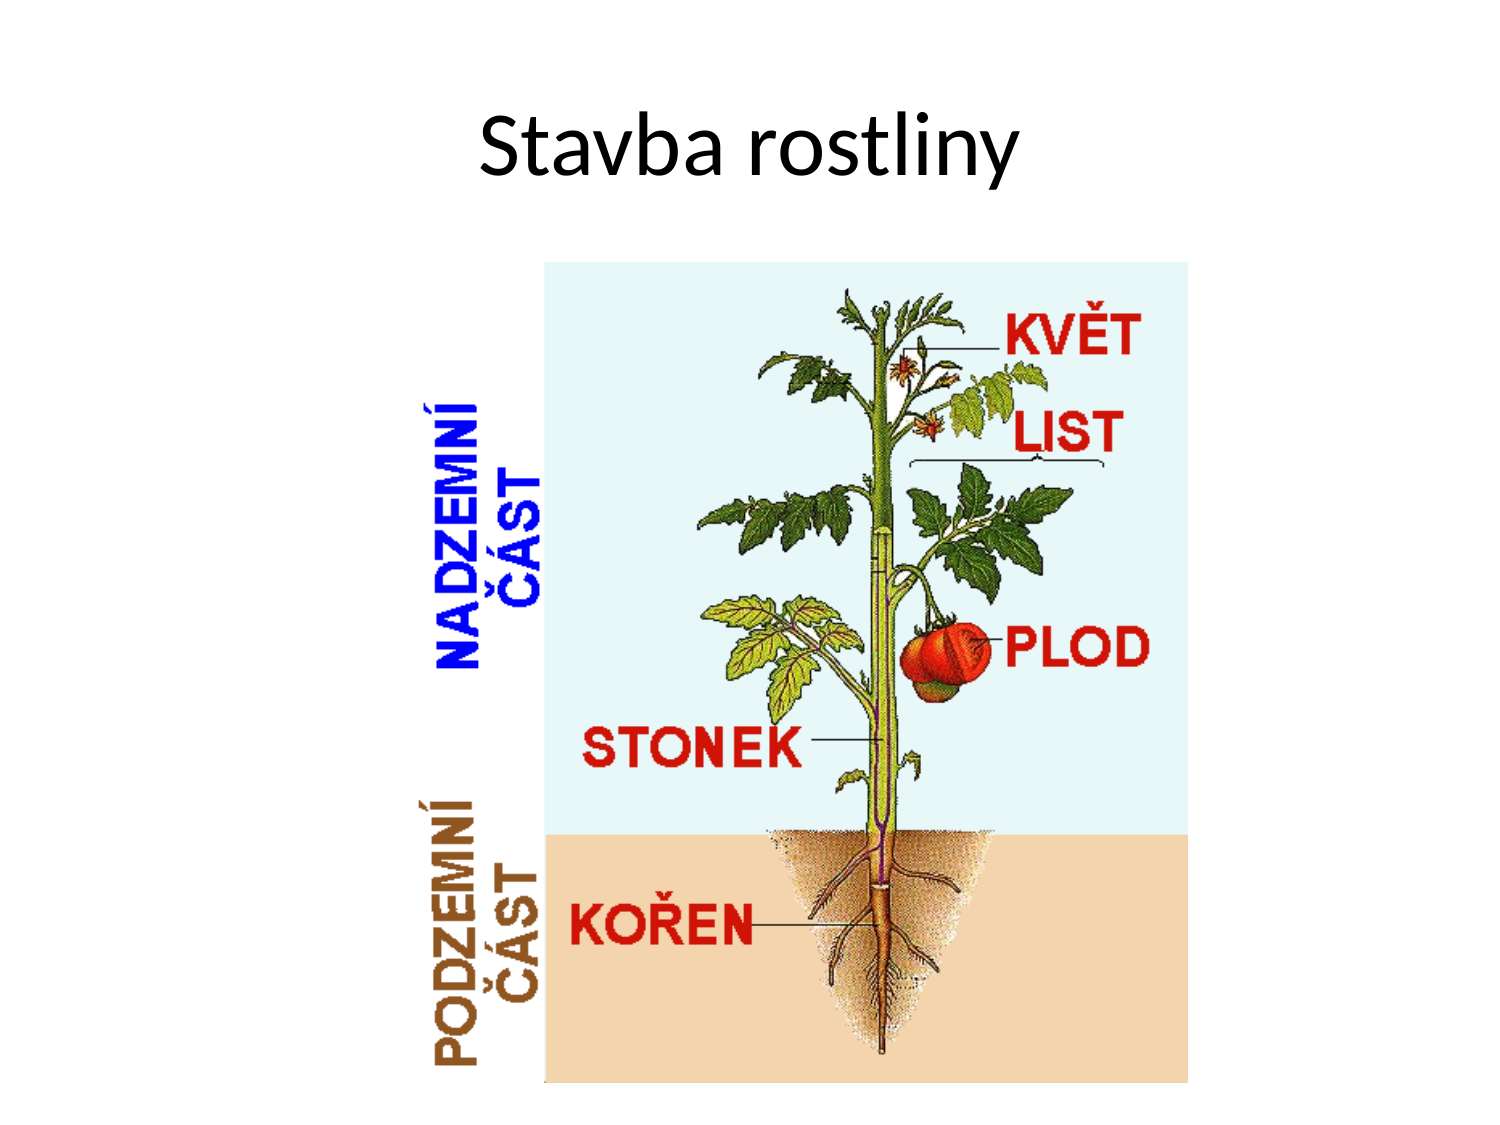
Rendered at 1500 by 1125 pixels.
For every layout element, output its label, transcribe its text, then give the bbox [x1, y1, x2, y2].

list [403, 262, 1188, 1083]
title Stavba rostliny [75, 45, 1425, 233]
